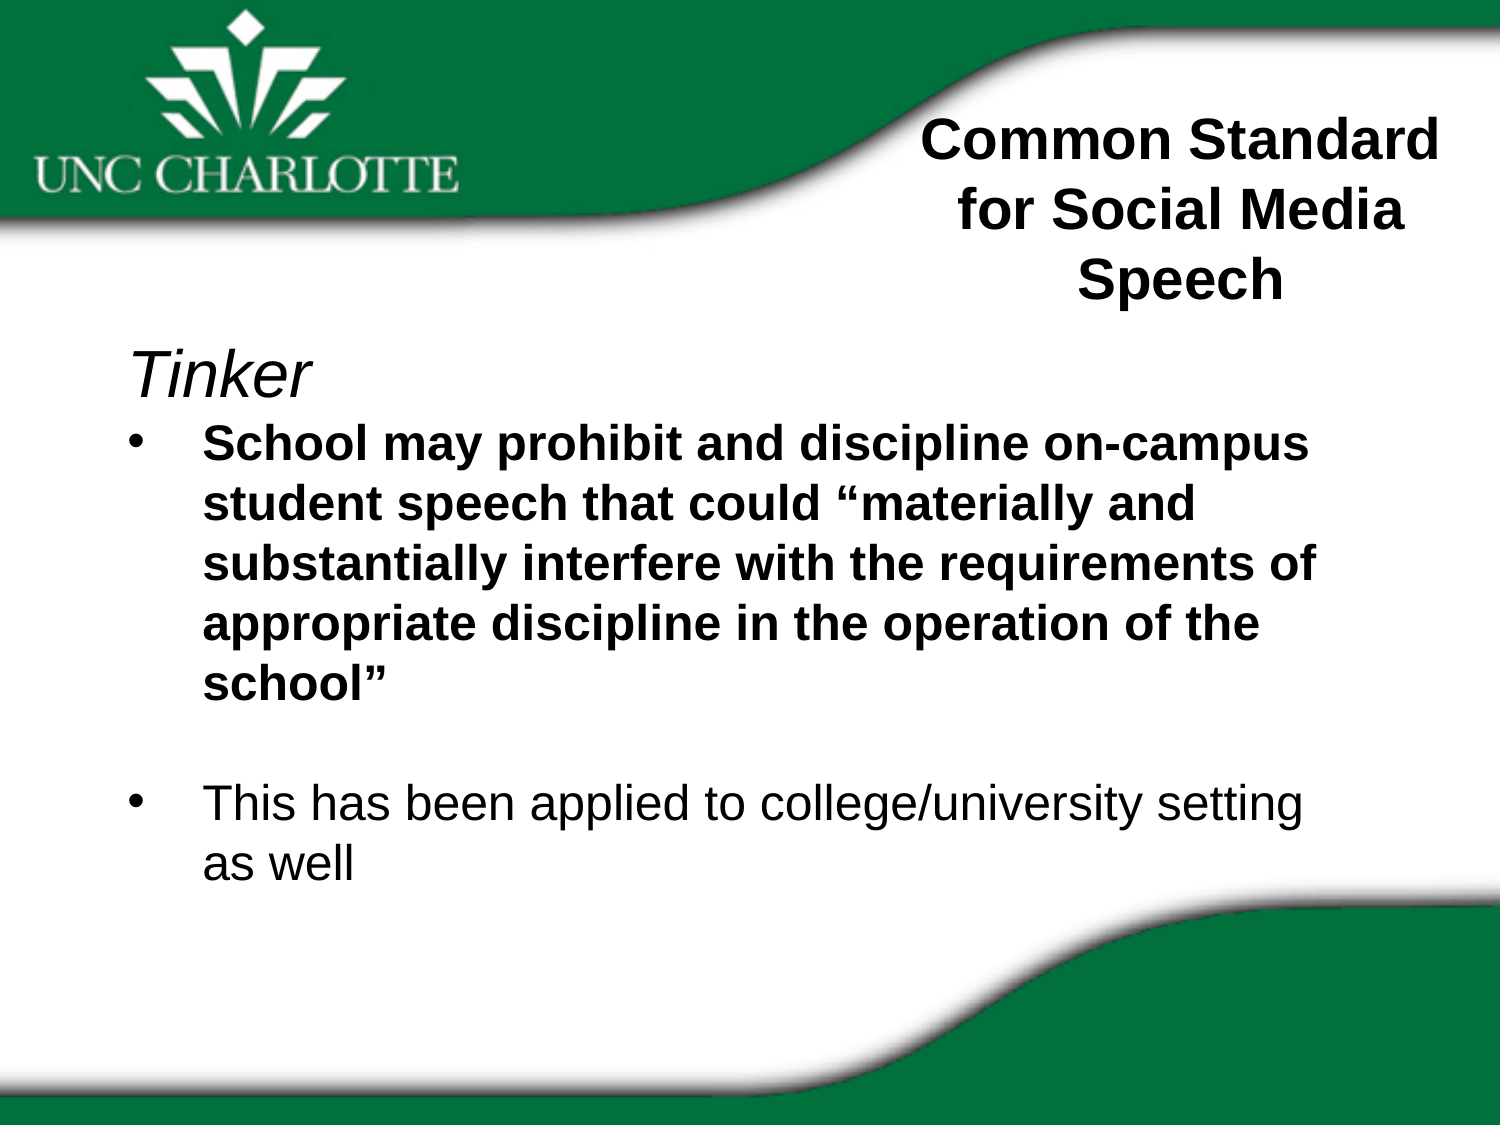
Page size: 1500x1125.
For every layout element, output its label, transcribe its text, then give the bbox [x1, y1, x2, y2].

text_box Common Standard for Social Media Speech [862, 94, 1500, 319]
text_box Tinker School may prohibit and discipline on-campus student speech that could “materially and substantially interfere with the requirements of appropriate discipline in the operation of the school” This has been applied to college/university setting as well [112, 323, 1363, 898]
picture [0, 0, 1500, 1125]
